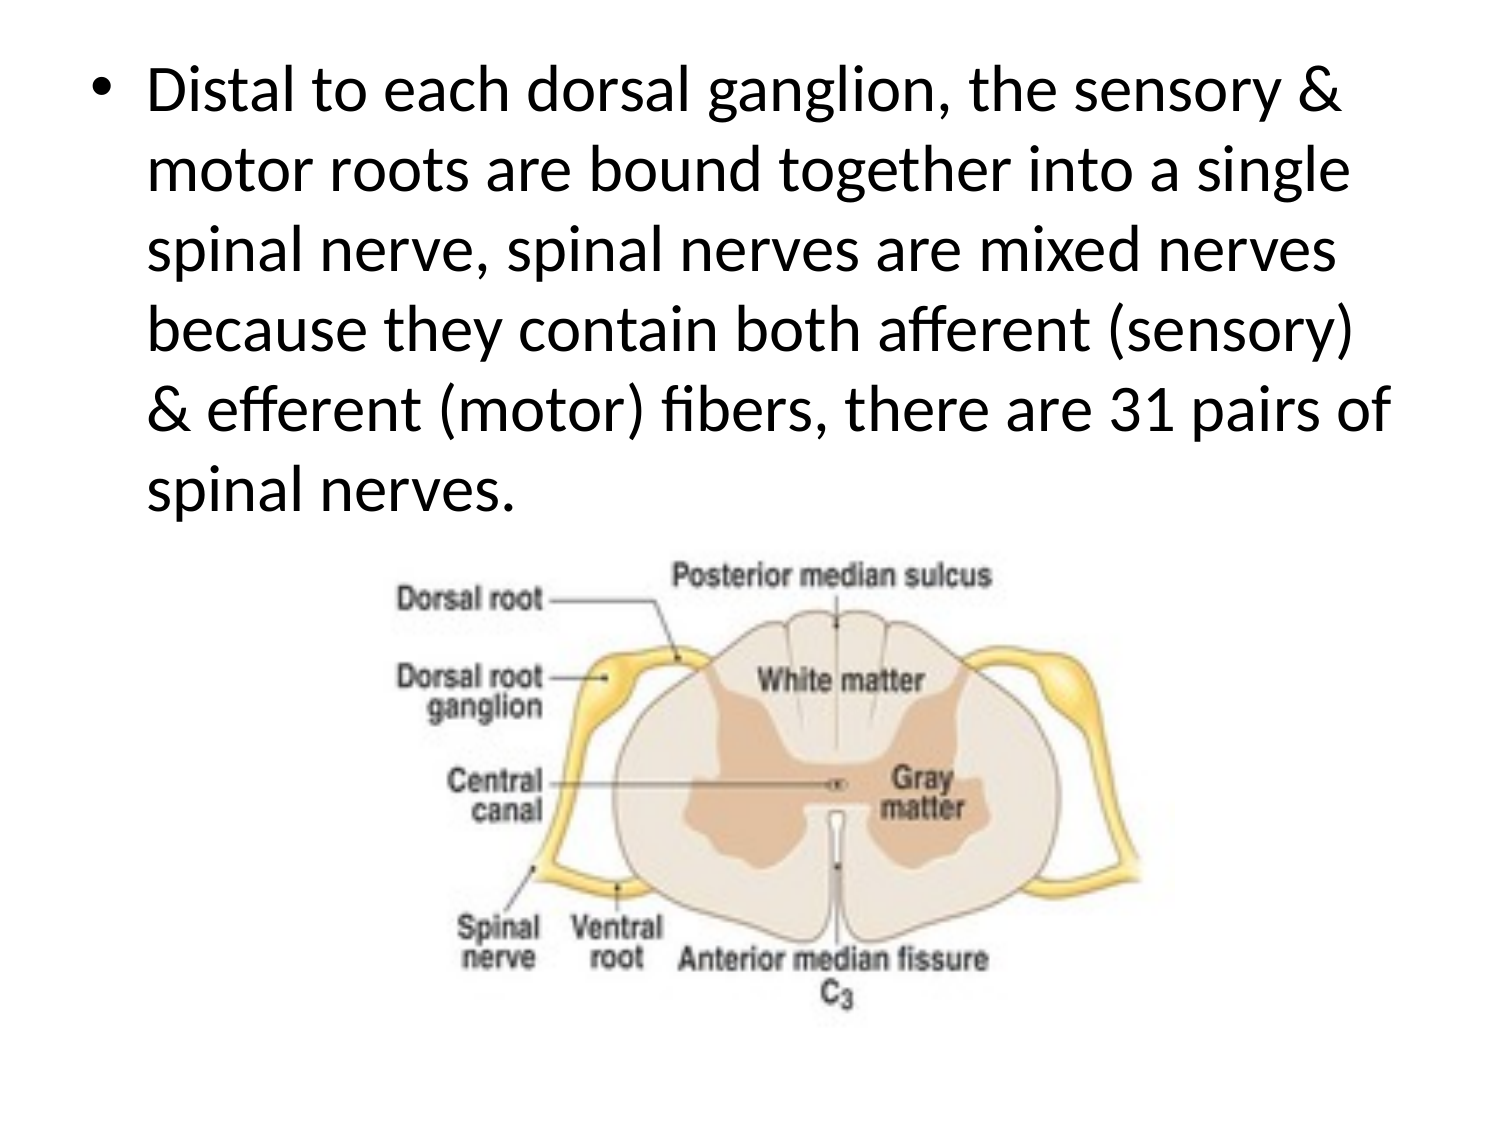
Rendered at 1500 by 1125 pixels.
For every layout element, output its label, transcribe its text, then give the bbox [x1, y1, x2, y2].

picture [337, 524, 1176, 1077]
list Distal to each dorsal ganglion, the sensory & motor roots are bound together into a single spinal nerve, spinal nerves are mixed nerves because they contain both afferent (sensory) & efferent (motor) fibers, there are 31 pairs of spinal nerves. [75, 37, 1425, 1005]
